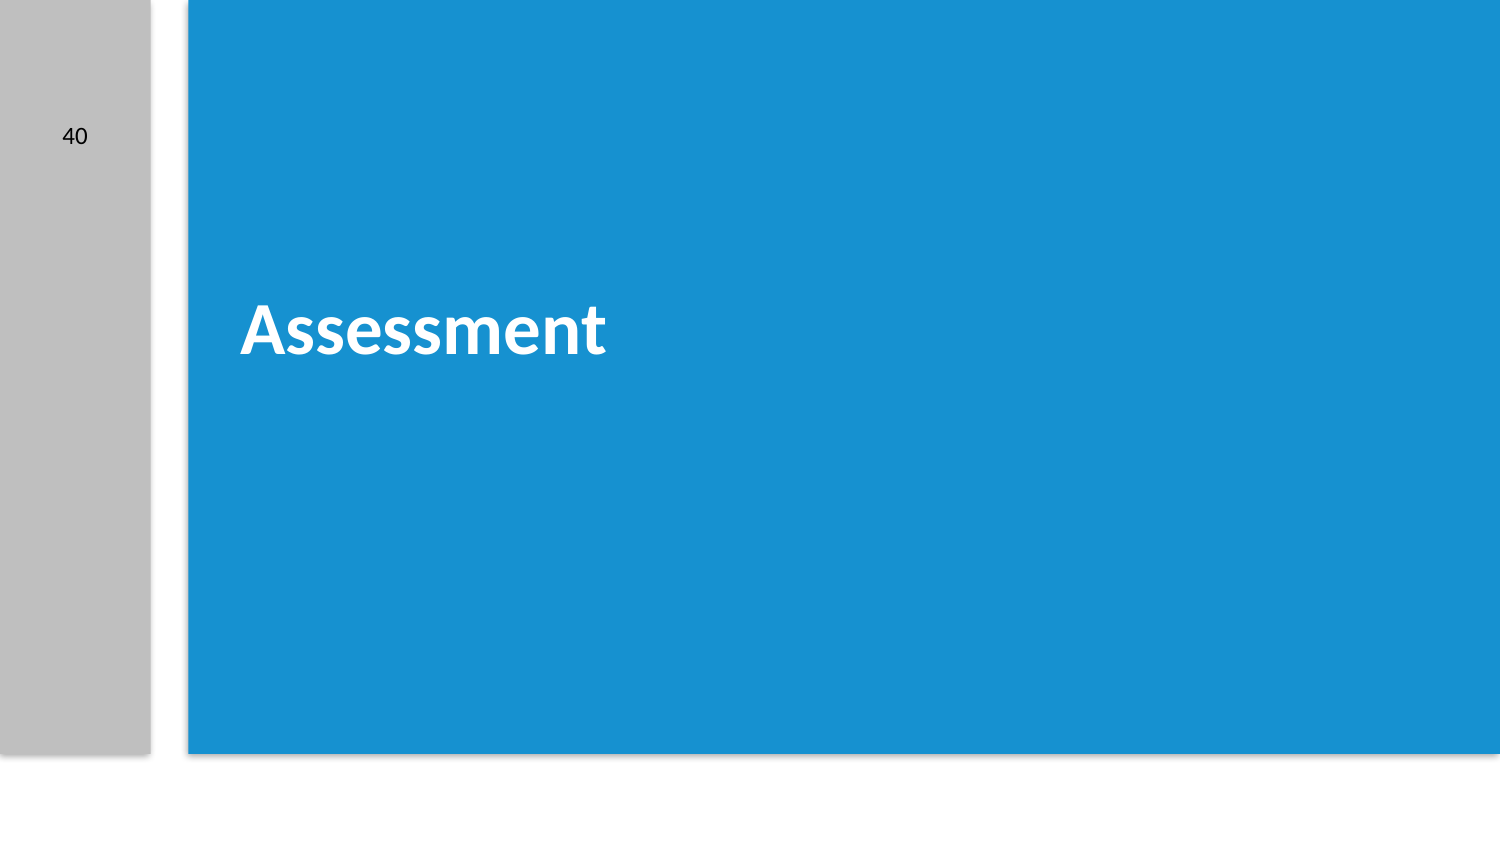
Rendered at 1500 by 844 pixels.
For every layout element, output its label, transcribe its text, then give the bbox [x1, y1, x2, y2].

title Assessment [225, 206, 1022, 443]
slide_number 40 [0, 120, 151, 149]
